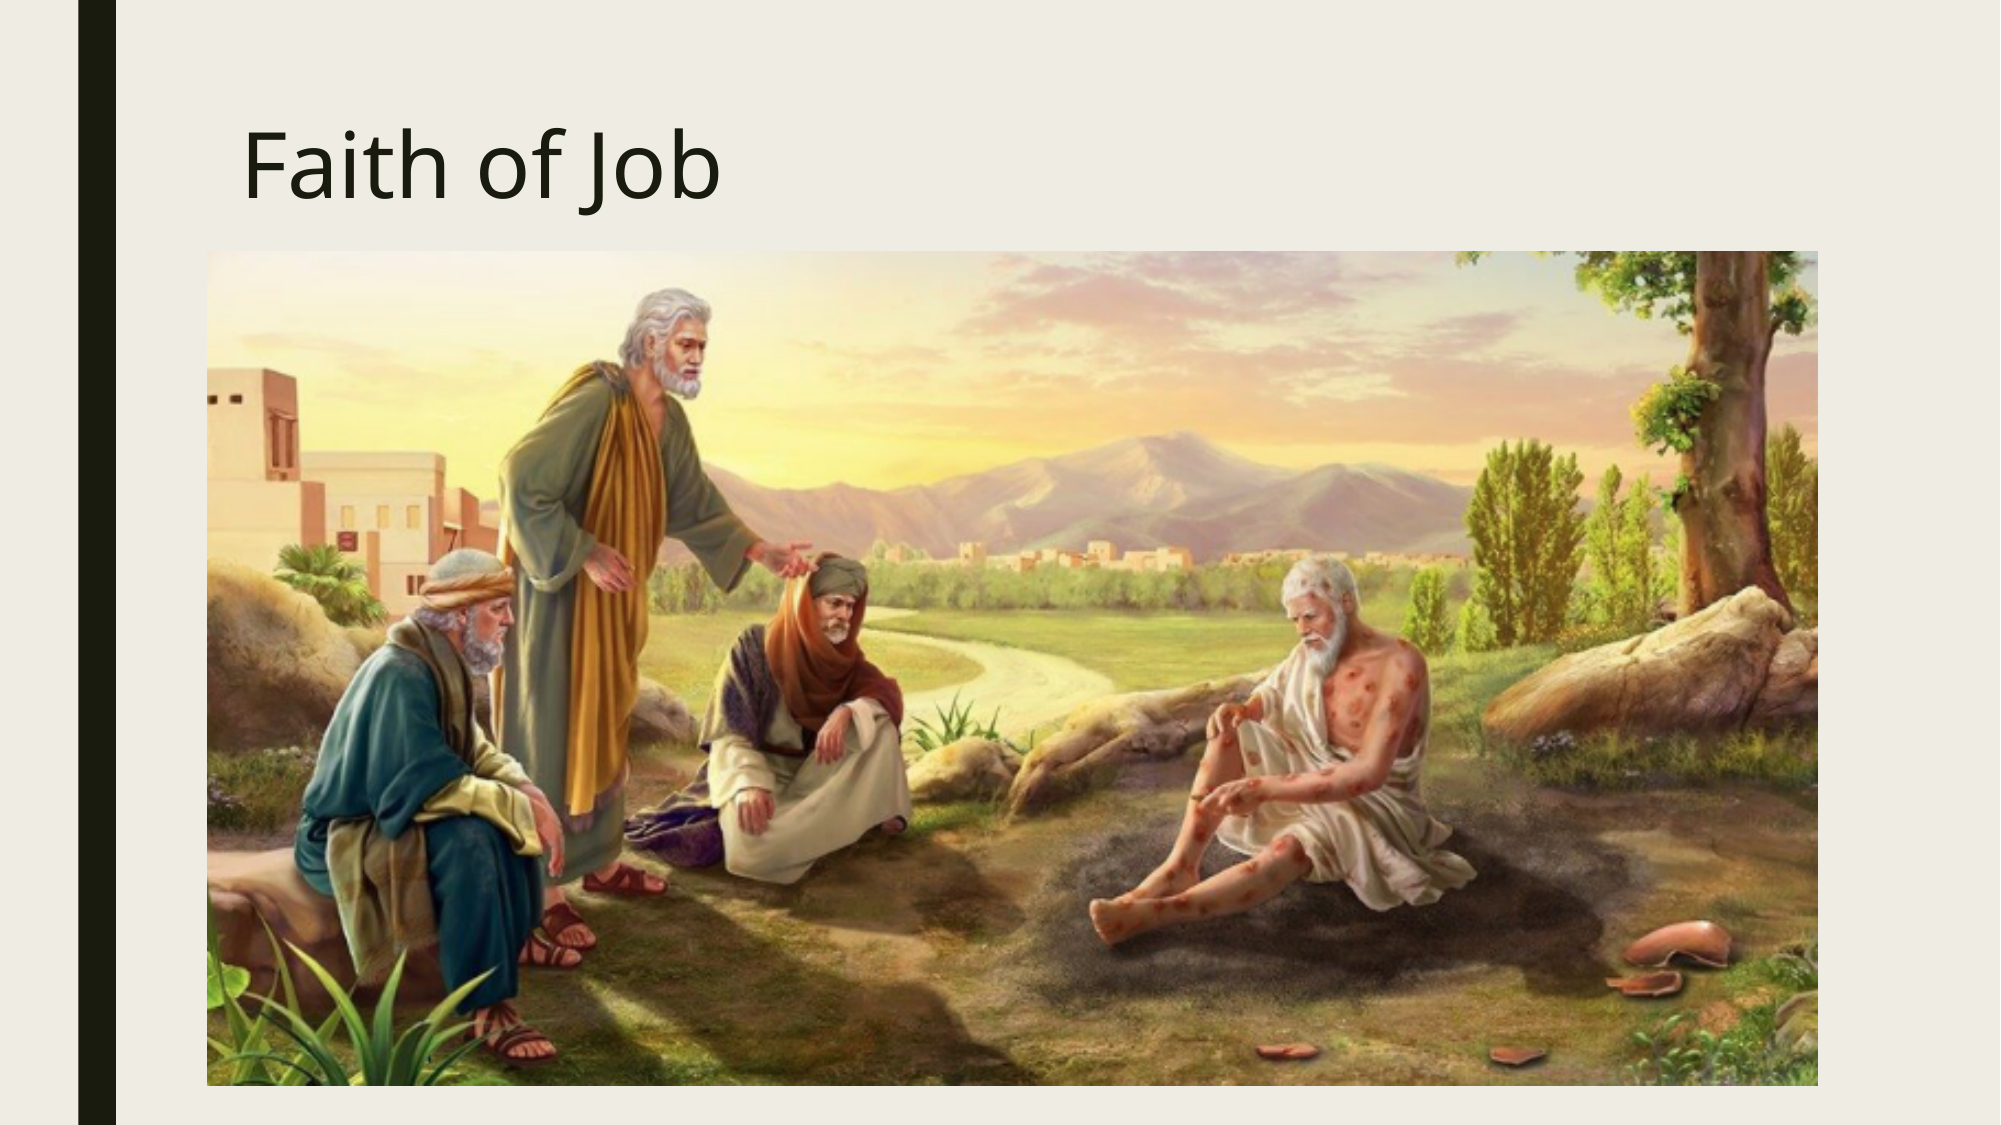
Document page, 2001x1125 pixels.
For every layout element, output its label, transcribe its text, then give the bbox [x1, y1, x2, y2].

title Faith of Job [225, 112, 1800, 251]
picture [207, 251, 1818, 1086]
